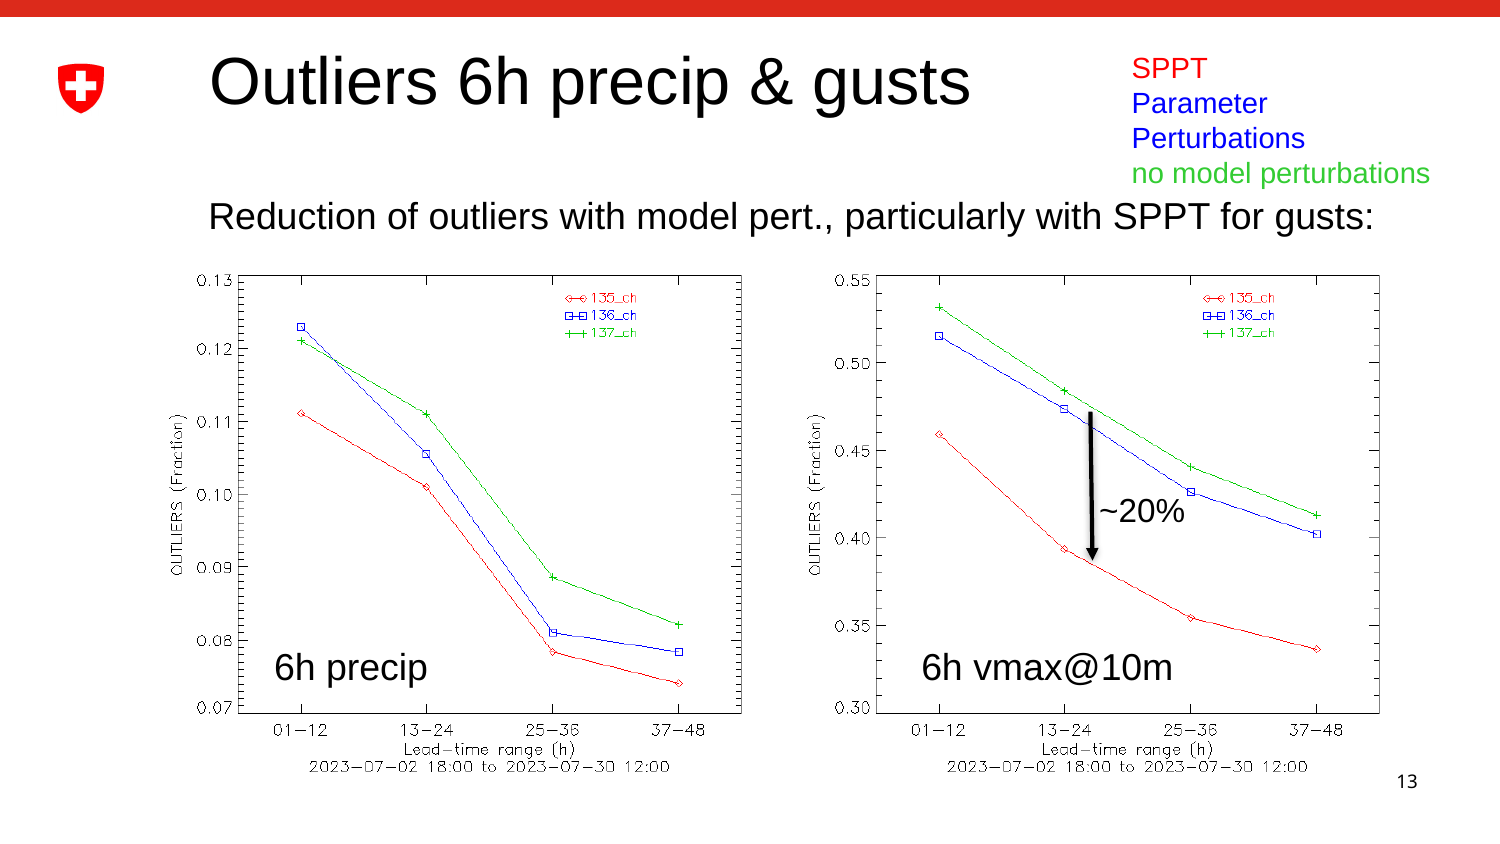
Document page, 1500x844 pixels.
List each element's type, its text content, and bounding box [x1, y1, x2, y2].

list Reduction of outliers with model pert., particularly with SPPT for gusts: [193, 184, 1429, 255]
text_box SPPT Parameter Perturbations no model perturbations [1117, 41, 1465, 197]
picture [777, 271, 1408, 772]
picture [139, 273, 770, 772]
title Outliers 6h precip & gusts [194, 30, 1428, 147]
